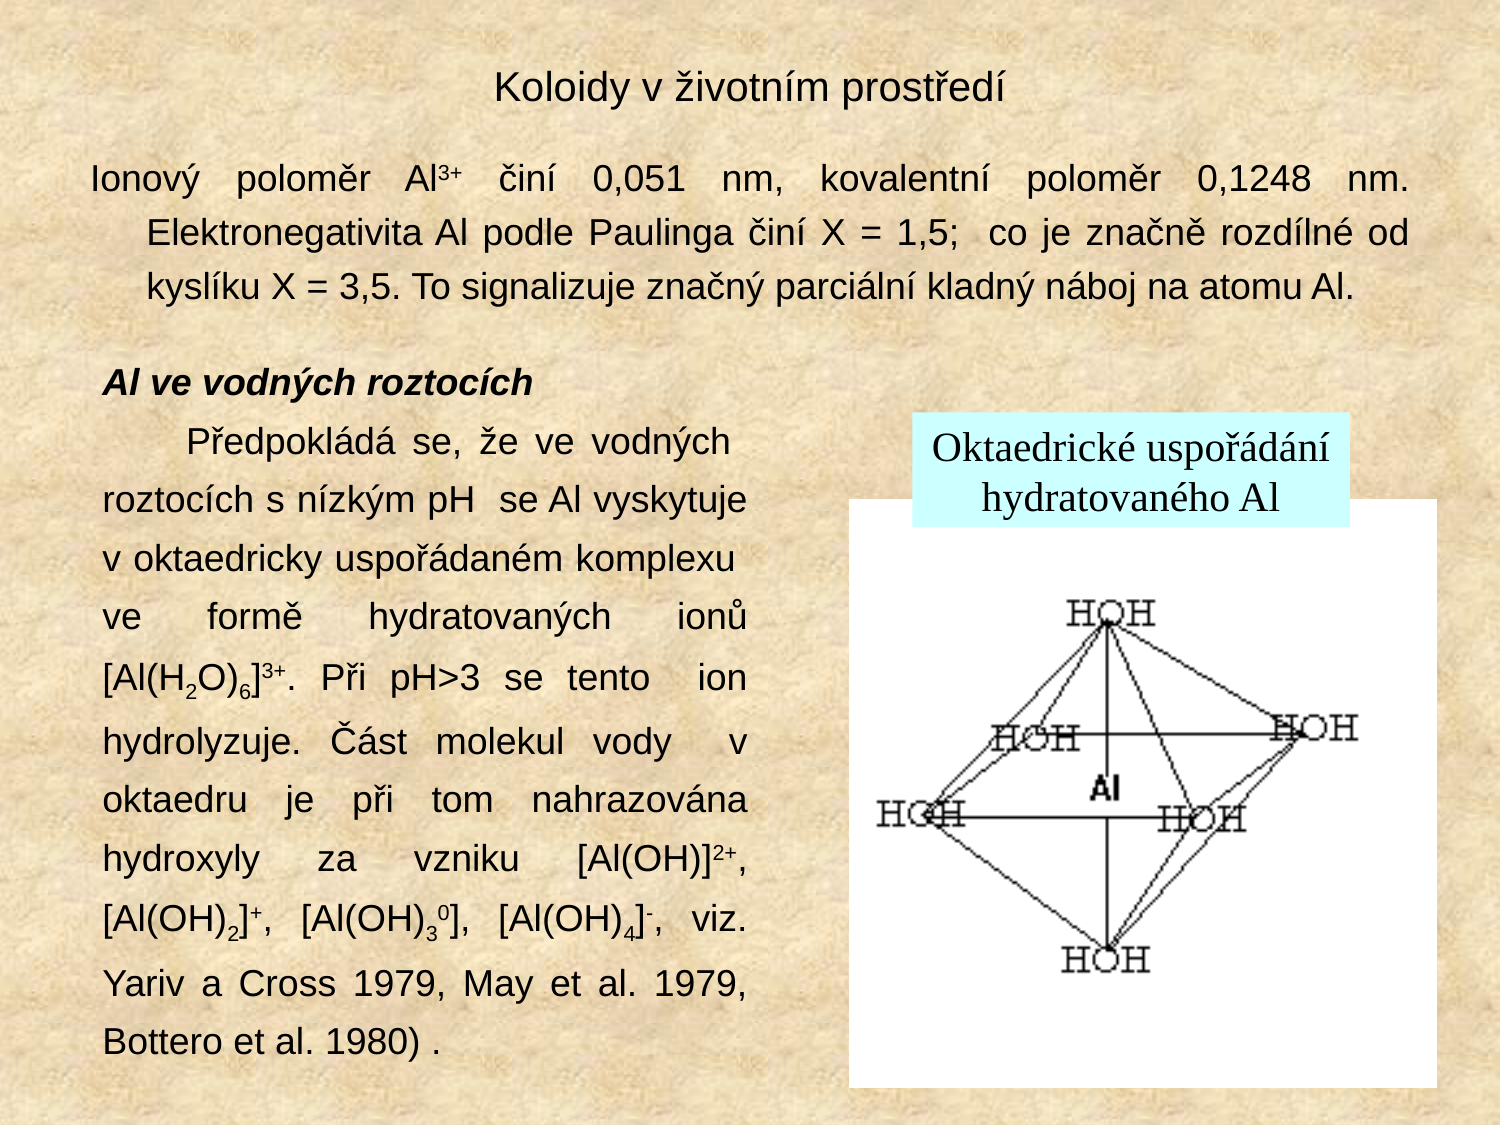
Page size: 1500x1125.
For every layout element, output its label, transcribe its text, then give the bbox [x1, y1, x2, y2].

text_box Oktaedrické uspořádání hydratovaného Al [912, 412, 1350, 499]
list Ionový poloměr Al3+ činí 0,051 nm, kovalentní poloměr 0,1248 nm. Elektronegativita Al podle Paulinga činí X = 1,5; co je značně rozdílné od kyslíku X = 3,5. To signalizuje značný parciální kladný náboj na atomu Al. [75, 137, 1425, 1063]
title Koloidy v životním prostředí [75, 45, 1425, 125]
picture [0, 0, 1500, 1125]
text_box Al ve vodných roztocích Předpokládá se, že ve vodných roztocích s nízkým pH se Al vyskytuje v oktaedricky uspořádaném komplexu ve formě hydratovaných ionů [Al(H2O)6]3+. Při pH>3 se tento ion hydrolyzuje. Část molekul vody v oktaedru je při tom nahrazována hydroxyly za vzniku [Al(OH)]2+, [Al(OH)2]+, [Al(OH)30], [Al(OH)4]-, viz. Yariv a Cross 1979, May et al. 1979, Bottero et al. 1980) . [87, 337, 763, 1070]
